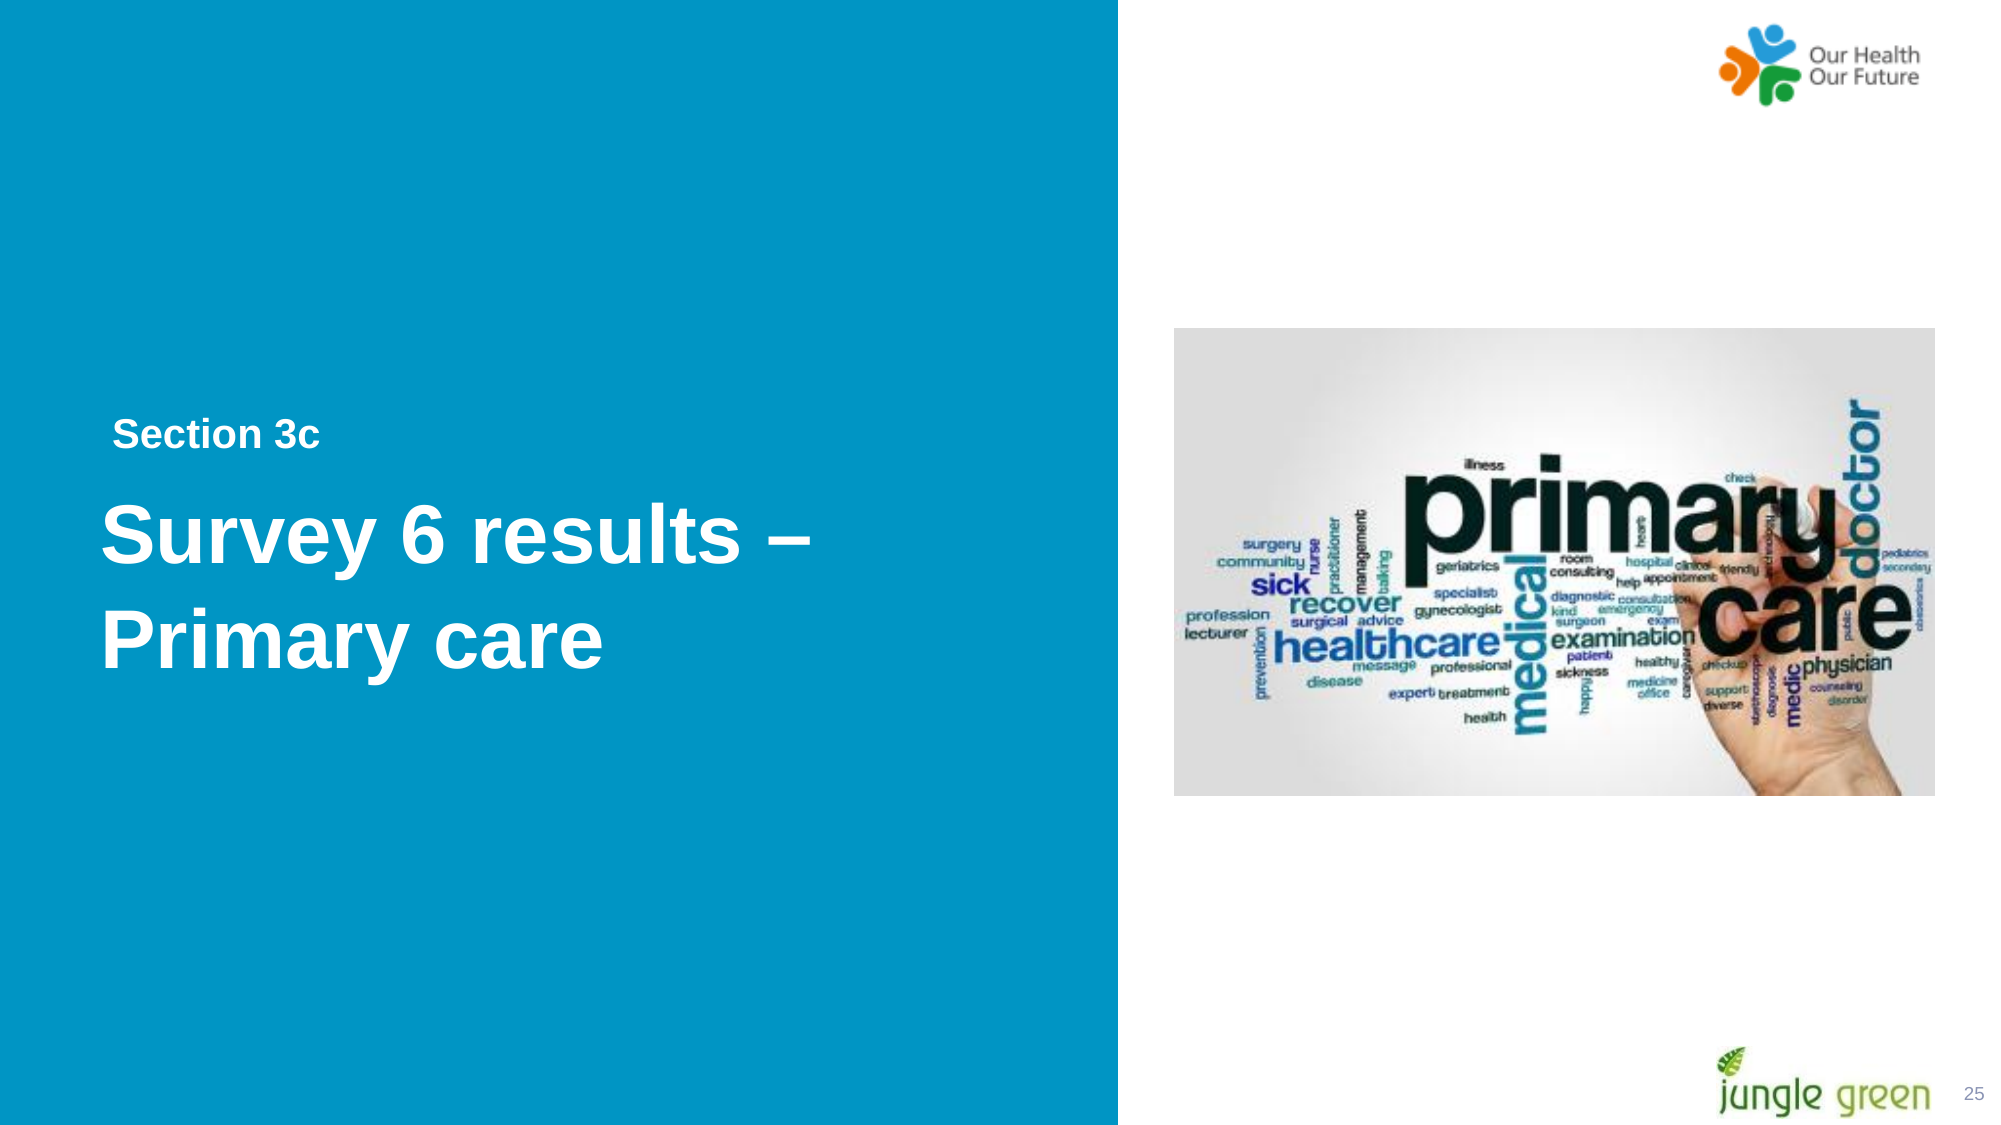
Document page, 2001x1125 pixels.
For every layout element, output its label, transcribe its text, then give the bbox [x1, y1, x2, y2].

picture [336, 568, 357, 580]
picture [288, 624, 331, 668]
picture [1174, 328, 1935, 796]
picture [217, 624, 279, 667]
picture [562, 624, 601, 668]
picture [106, 611, 152, 667]
slide_number 24 [1550, 1063, 2000, 1124]
picture [1716, 1046, 1932, 1063]
picture [437, 624, 476, 668]
picture [532, 624, 557, 667]
list Survey 6 results – Primary care [65, 483, 1033, 568]
picture [194, 608, 205, 615]
picture [1712, 18, 1932, 113]
picture [161, 624, 186, 667]
picture [194, 625, 205, 667]
picture [366, 625, 408, 685]
picture [337, 624, 362, 667]
picture [482, 624, 525, 668]
list Section 3c [76, 405, 1045, 526]
